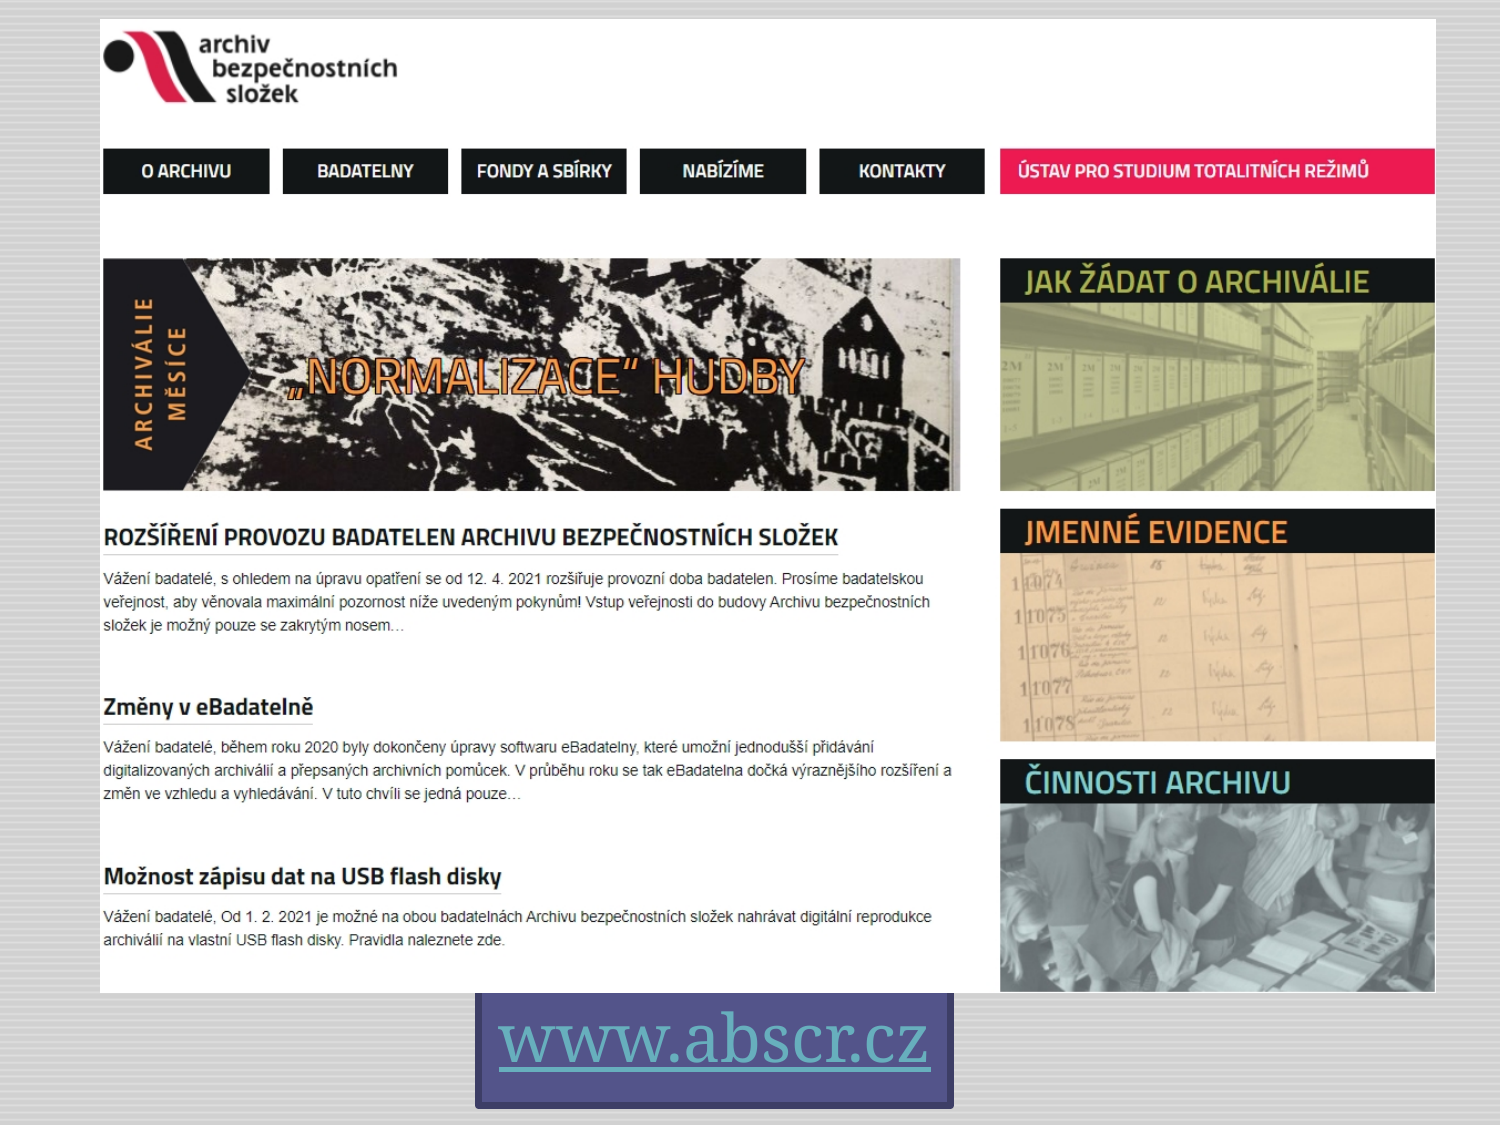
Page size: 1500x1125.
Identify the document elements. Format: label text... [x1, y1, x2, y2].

text_box www.abscr.cz [475, 1001, 954, 1109]
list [99, 18, 1436, 994]
